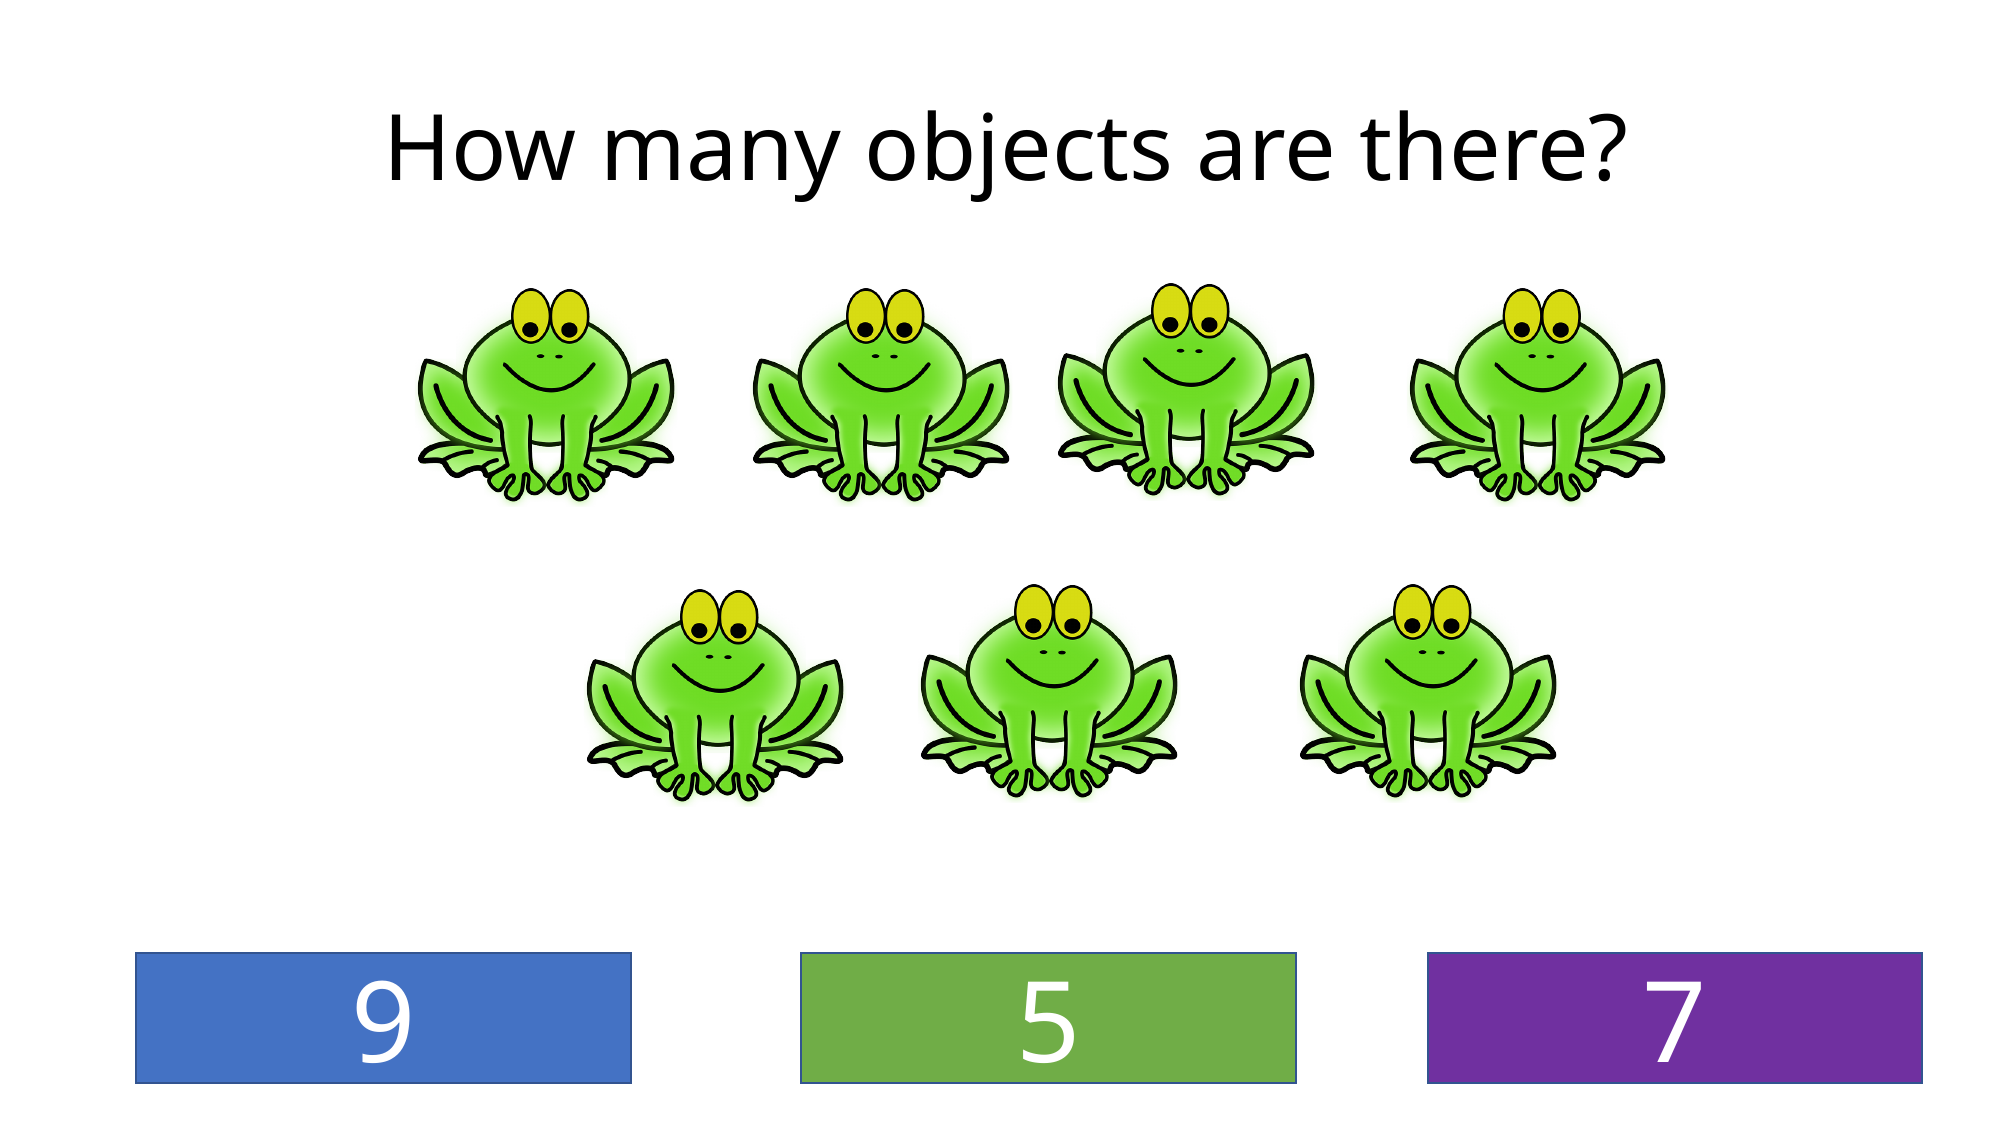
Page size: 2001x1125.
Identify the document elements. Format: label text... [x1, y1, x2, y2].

text_box 9 [135, 952, 632, 1084]
picture [1048, 283, 1324, 507]
picture [1290, 584, 1566, 808]
picture [577, 589, 853, 812]
text_box 7 [1427, 952, 1923, 1084]
picture [911, 584, 1187, 808]
picture [1399, 288, 1676, 512]
title How many objects are there? [155, 41, 1881, 260]
text_box 5 [800, 952, 1297, 1084]
picture [408, 288, 684, 512]
picture [743, 288, 1019, 512]
